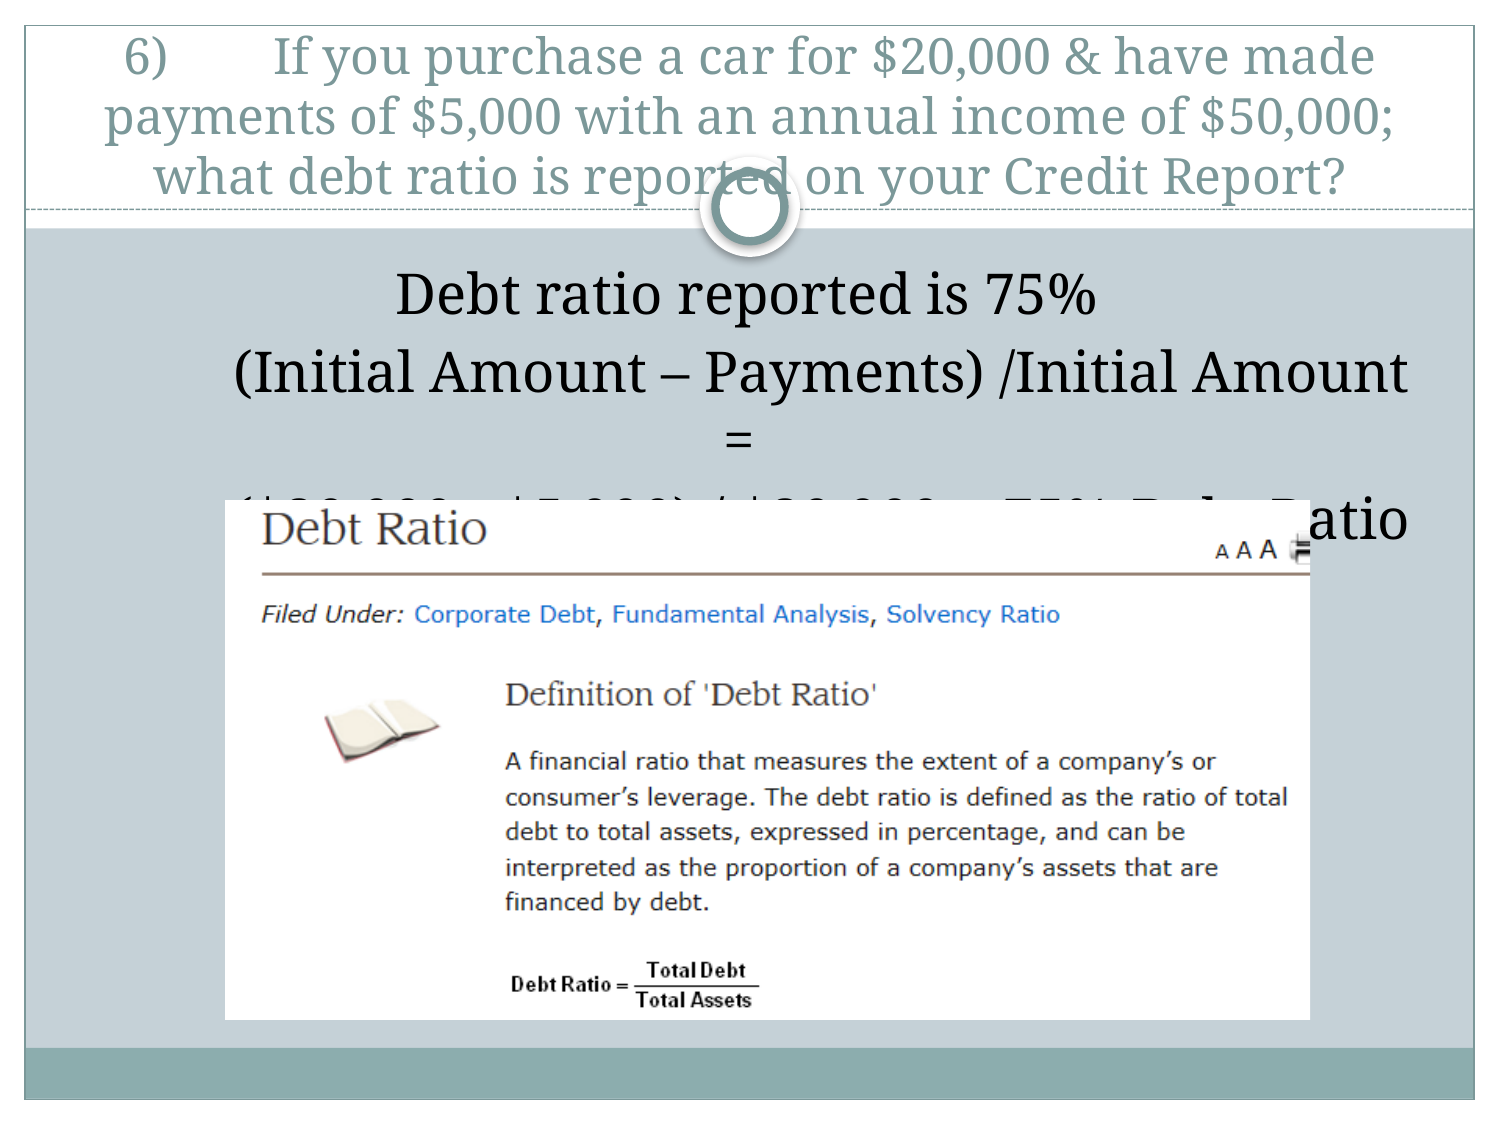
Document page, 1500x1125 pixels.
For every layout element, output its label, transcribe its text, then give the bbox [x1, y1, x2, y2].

picture [224, 499, 1311, 1020]
title 6) If you purchase a car for $20,000 & have made payments of $5,000 with an annual income of $50,000; what debt ratio is reported on your Credit Report? [50, 87, 1450, 212]
list Debt ratio reported is 75% (Initial Amount – Payments) /Initial Amount = ($20,000 - $5,000) / $20,000 = 75% Debt Ratio [49, 250, 1445, 1001]
